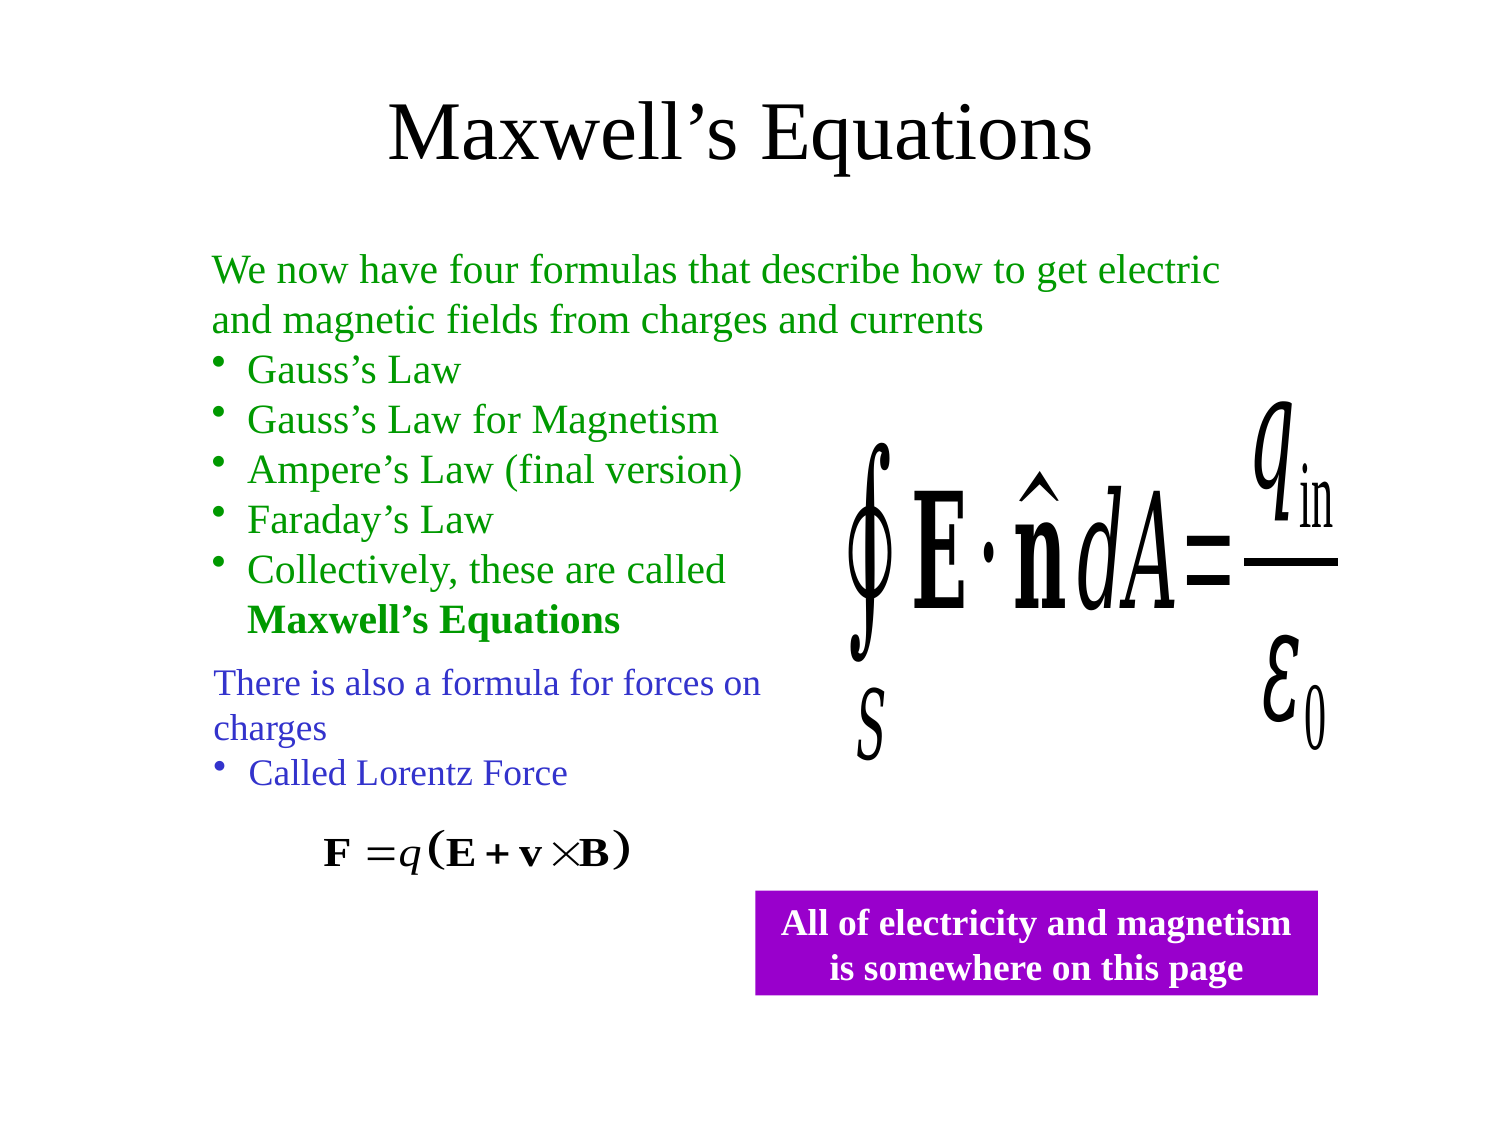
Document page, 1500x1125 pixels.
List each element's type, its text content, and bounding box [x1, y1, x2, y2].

text_box All of electricity and magnetism is somewhere on this page [755, 890, 1318, 996]
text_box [316, 821, 636, 891]
text_box We now have four formulas that describe how to get electric and magnetic fields from charges and currents Gauss’s Law Gauss’s Law for Magnetism Ampere’s Law (final version) Faraday’s Law Collectively, these are called Maxwell’s Equations [196, 234, 1294, 650]
text_box There is also a formula for forces on charges Called Lorentz Force [198, 650, 893, 801]
text_box Maxwell’s Equations [192, 68, 1290, 184]
